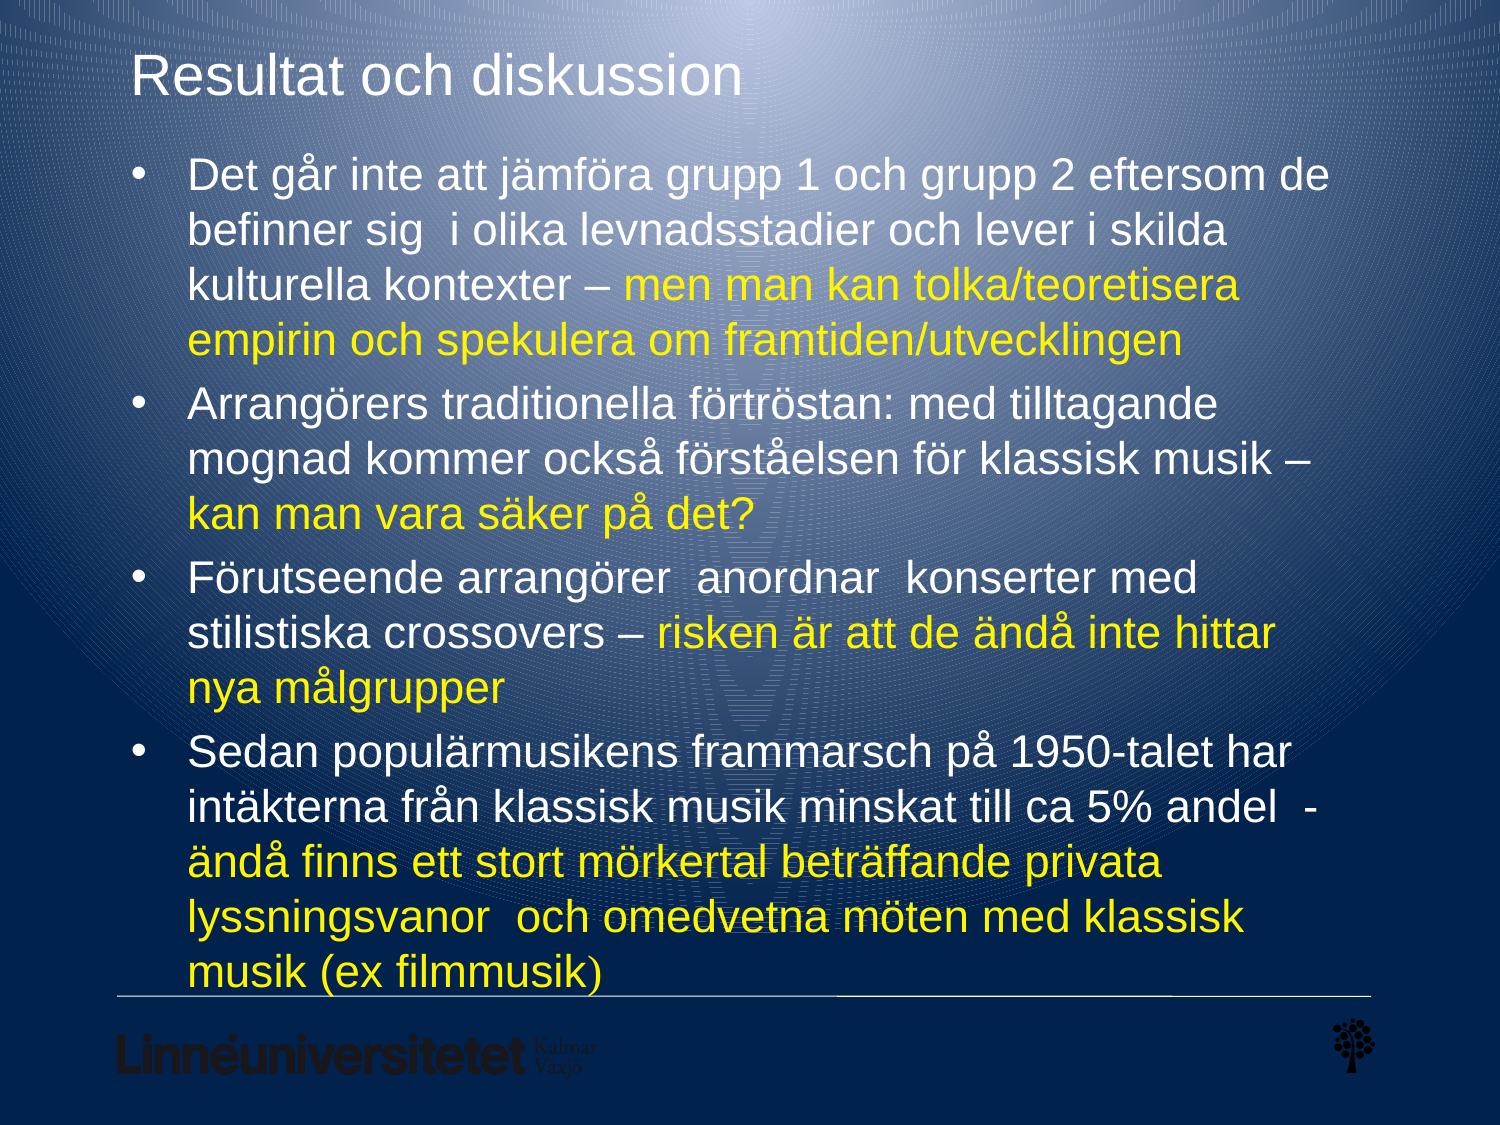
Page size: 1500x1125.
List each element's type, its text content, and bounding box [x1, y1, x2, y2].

picture [117, 1033, 597, 1079]
picture [1333, 1018, 1375, 1073]
title Resultat och diskussion [115, 42, 1370, 126]
list Det går inte att jämföra grupp 1 och grupp 2 eftersom de befinner sig i olika levnadsstadier och lever i skilda kulturella kontexter – men man kan tolka/teoretisera empirin och spekulera om framtiden/utvecklingen Arrangörers traditionella förtröstan: med tilltagande mognad kommer också förståelsen för klassisk musik – kan man vara säker på det? Förutseende arrangörer anordnar konserter med stilistiska crossovers – risken är att de ändå inte hittar nya målgrupper Sedan populärmusikens frammarsch på 1950-talet har intäkterna från klassisk musik minskat till ca 5% andel - ändå finns ett stort mörkertal beträffande privata lyssningsvanor och omedvetna möten med klassisk musik (ex filmmusik) [115, 136, 1373, 1000]
